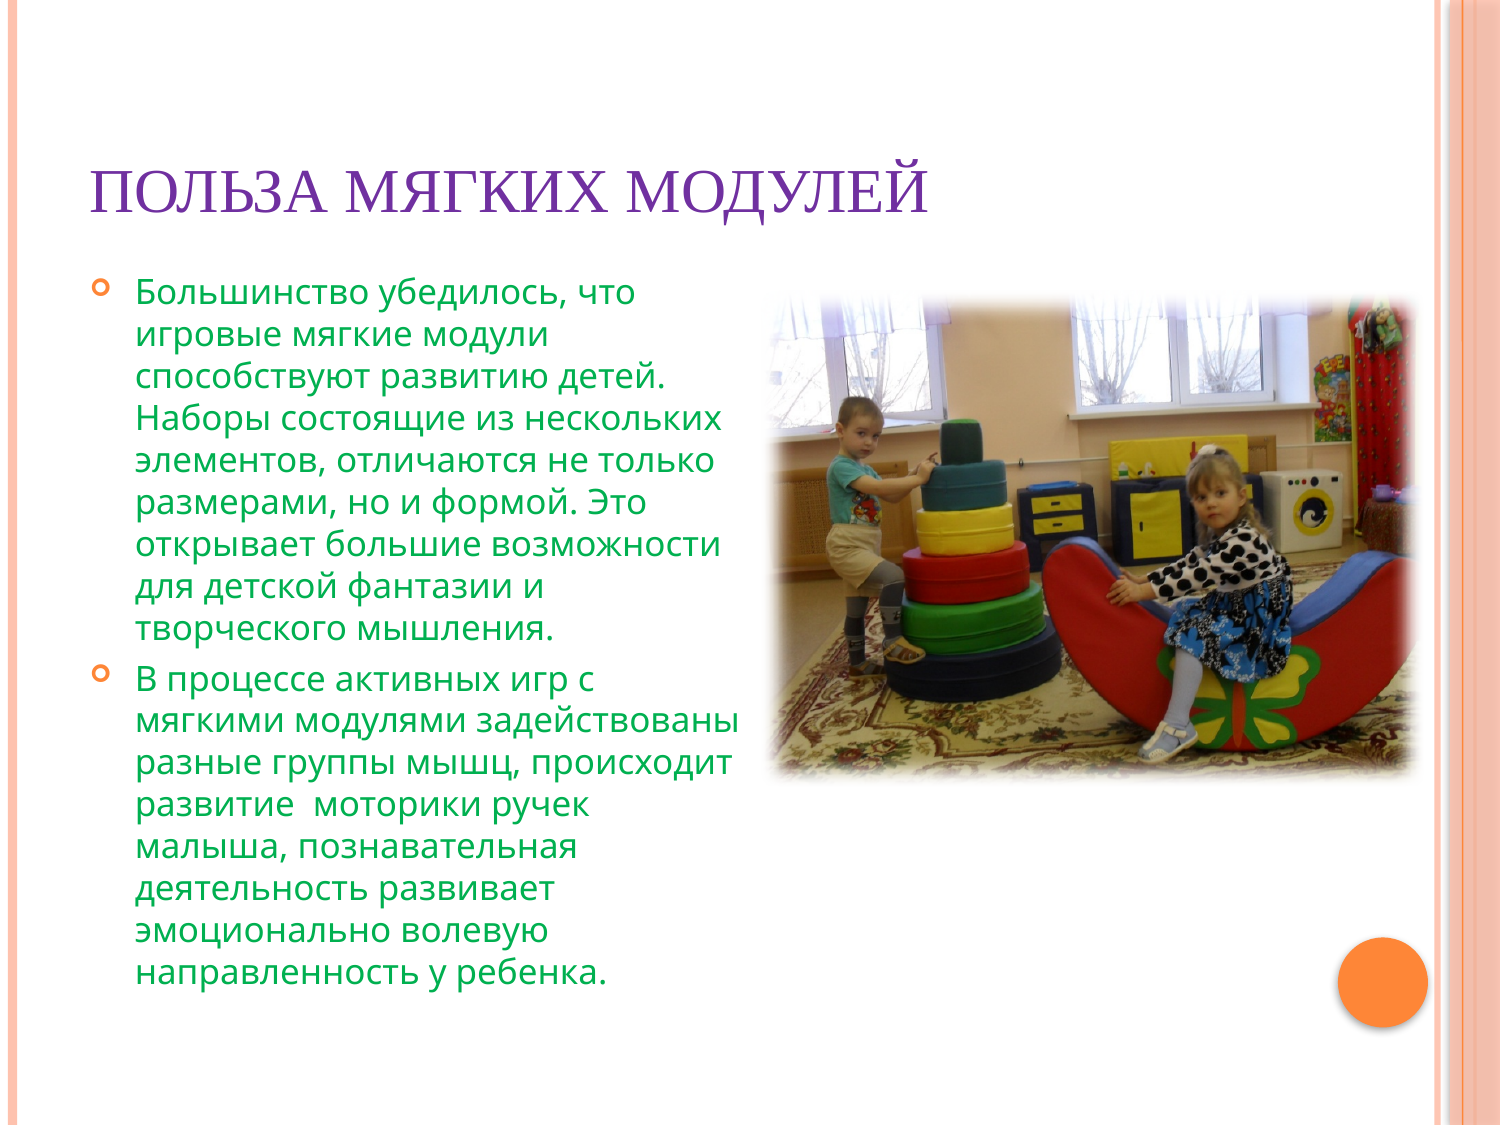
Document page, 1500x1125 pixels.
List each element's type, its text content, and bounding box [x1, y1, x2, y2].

picture [761, 290, 1424, 788]
list Большинство убедилось, что игровые мягкие модули способствуют развитию детей. Наборы состоящие из нескольких элементов, отличаются не только размерами, но и формой. Это открывает большие возможности для детской фантазии и творческого мышления. В процессе активных игр с мягкими модулями задействованы разные группы мышц, происходит развитие моторики ручек малыша, познавательная деятельность развивает эмоционально волевую направленность у ребенка. [75, 262, 762, 1062]
title Польза мягких модулей [75, 45, 1300, 233]
